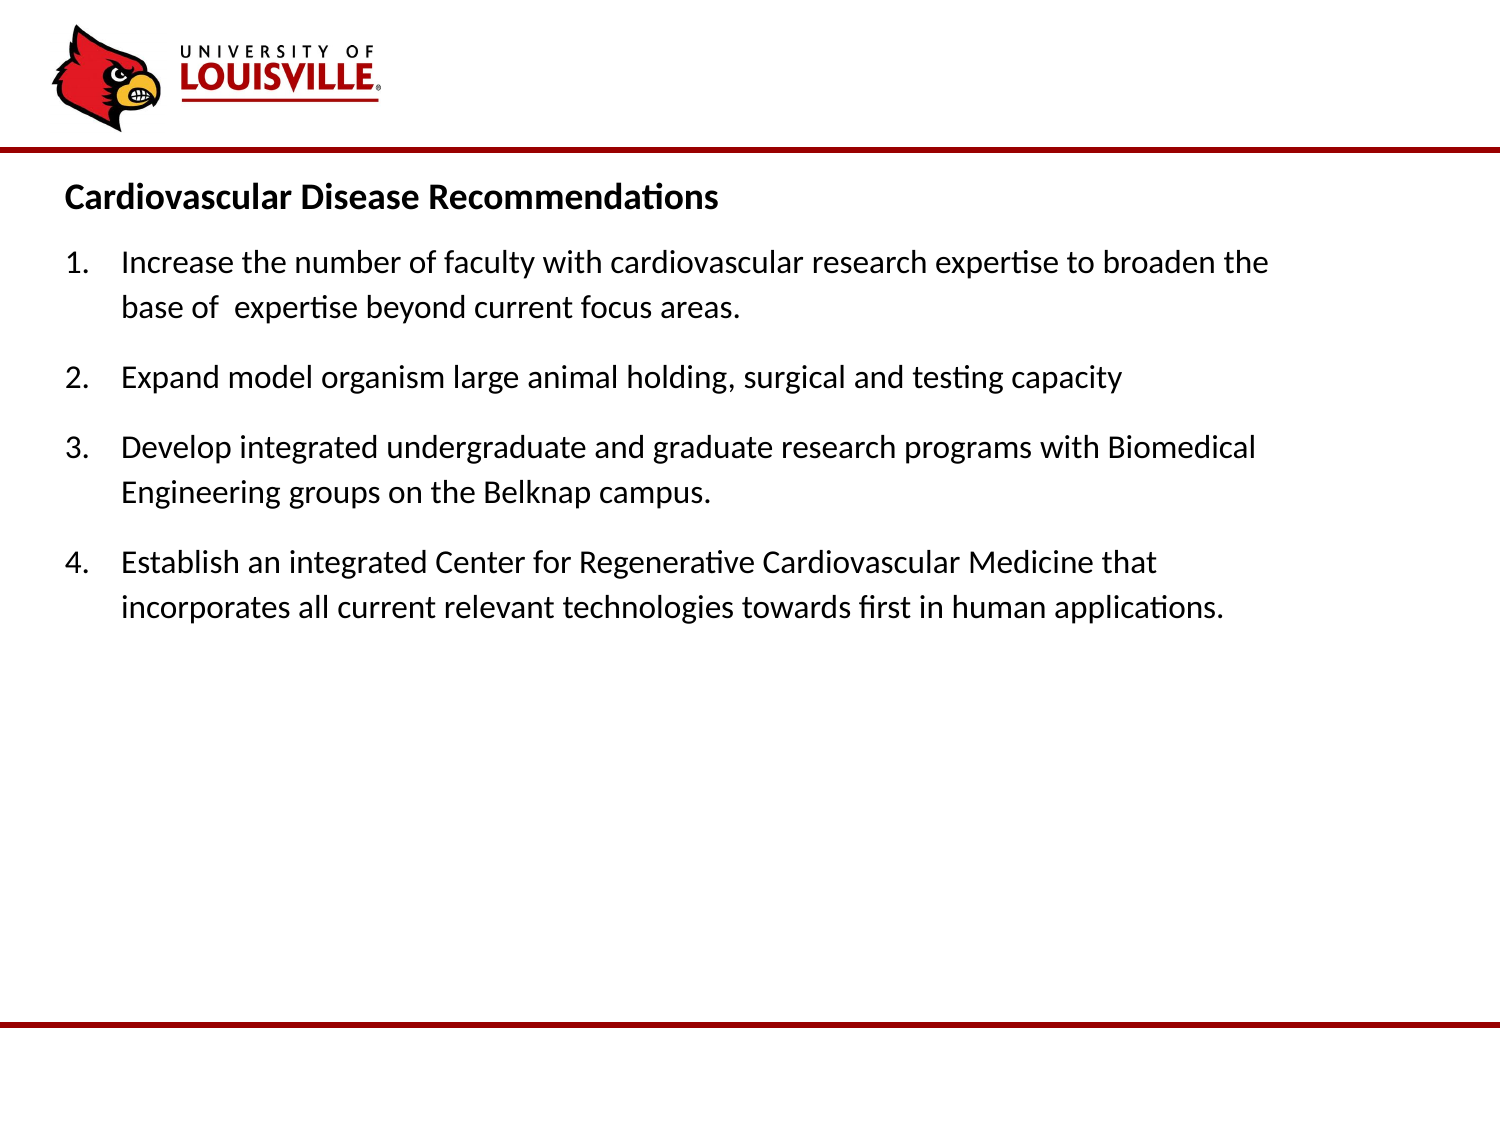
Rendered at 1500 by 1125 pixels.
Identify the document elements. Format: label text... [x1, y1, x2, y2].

text_box Increase the number of faculty with cardiovascular research expertise to broaden the base of expertise beyond current focus areas. Expand model organism large animal holding, surgical and testing capacity Develop integrated undergraduate and graduate research programs with Biomedical Engineering groups on the Belknap campus. Establish an integrated Center for Regenerative Cardiovascular Medicine that incorporates all current relevant technologies towards first in human applications. [49, 227, 1330, 633]
text_box Cardiovascular Disease Recommendations [50, 164, 1375, 225]
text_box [35, 0, 385, 134]
